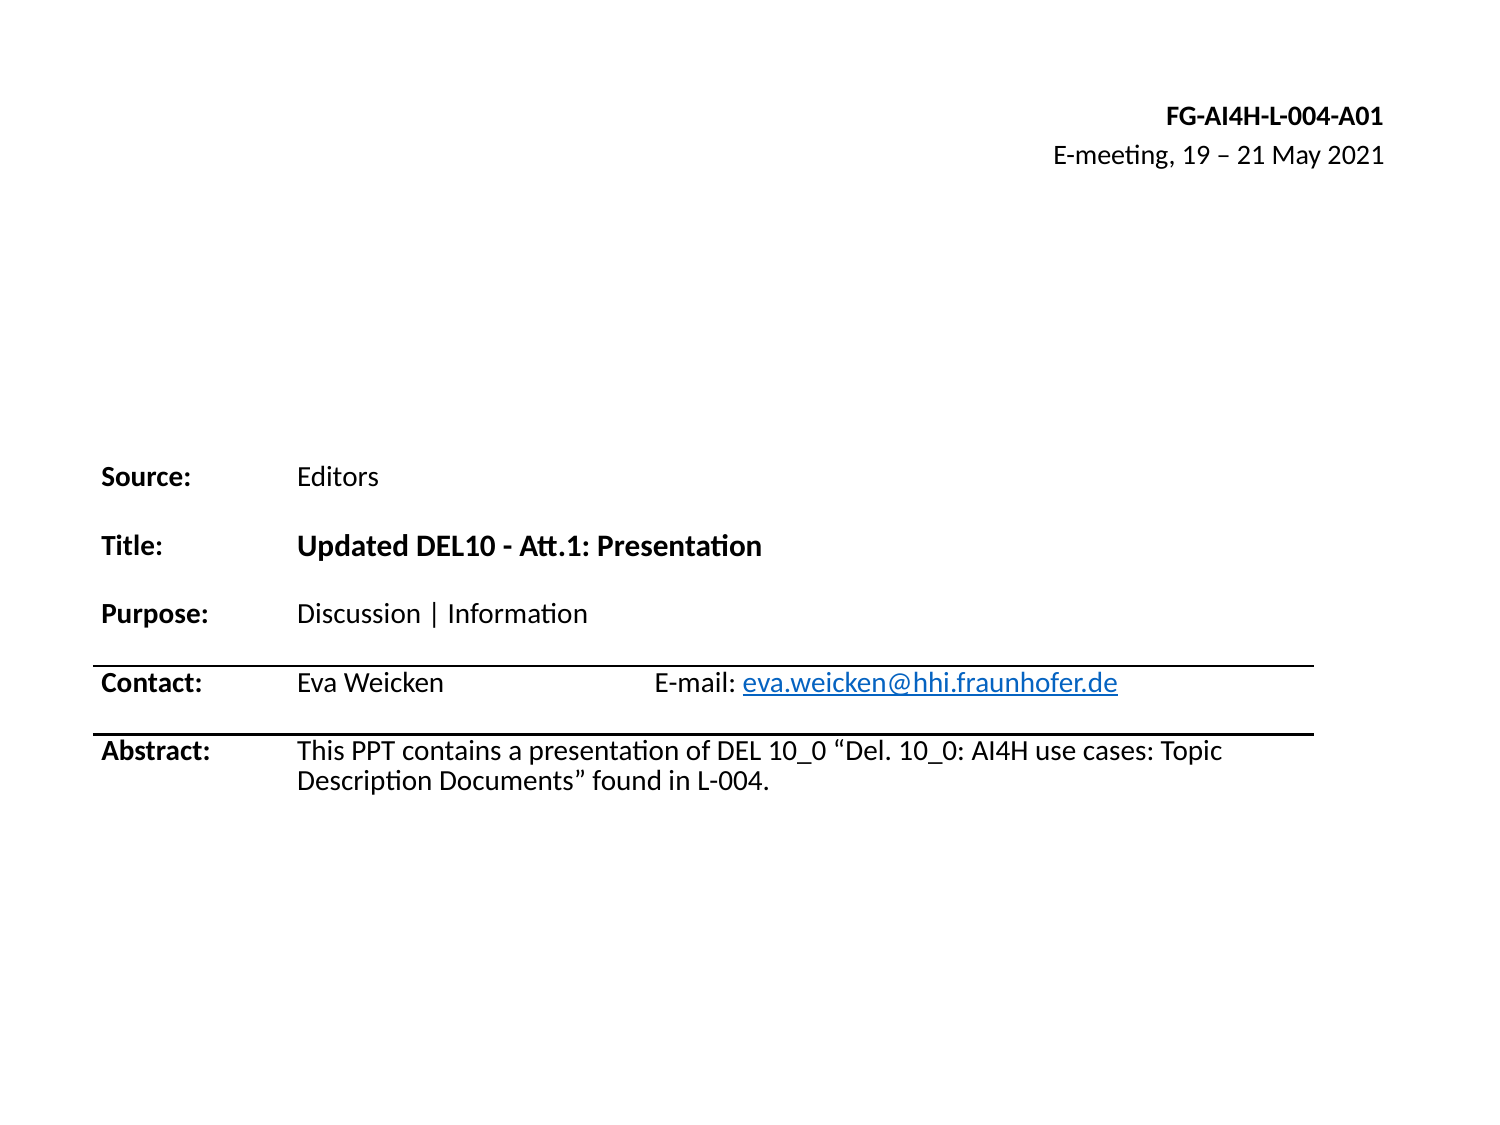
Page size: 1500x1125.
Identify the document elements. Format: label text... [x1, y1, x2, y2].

table_cell Purpose: [93, 598, 289, 665]
table_cell Discussion | Information [289, 598, 1314, 665]
table_header Source: [93, 460, 289, 529]
table_cell Eva Weicken [289, 667, 646, 733]
table_cell E-mail: eva.weicken@hhi.fraunhofer.de [646, 667, 1314, 733]
table_cell This PPT contains a presentation of DEL 10_0 “Del. 10_0: AI4H use cases: Topic Description Documents” found in L-004. [289, 736, 1314, 902]
table_cell Abstract: [93, 736, 289, 902]
text_box FG-AI4H-L-004-A01 [1151, 89, 1399, 128]
table_header Editors [289, 460, 1314, 529]
table_cell Title: [93, 529, 289, 598]
table_cell Contact: [93, 667, 289, 733]
text_box E-meeting, 19 – 21 May 2021 [1038, 128, 1400, 178]
table_cell Updated DEL10 - Att.1: Presentation [289, 529, 1314, 598]
